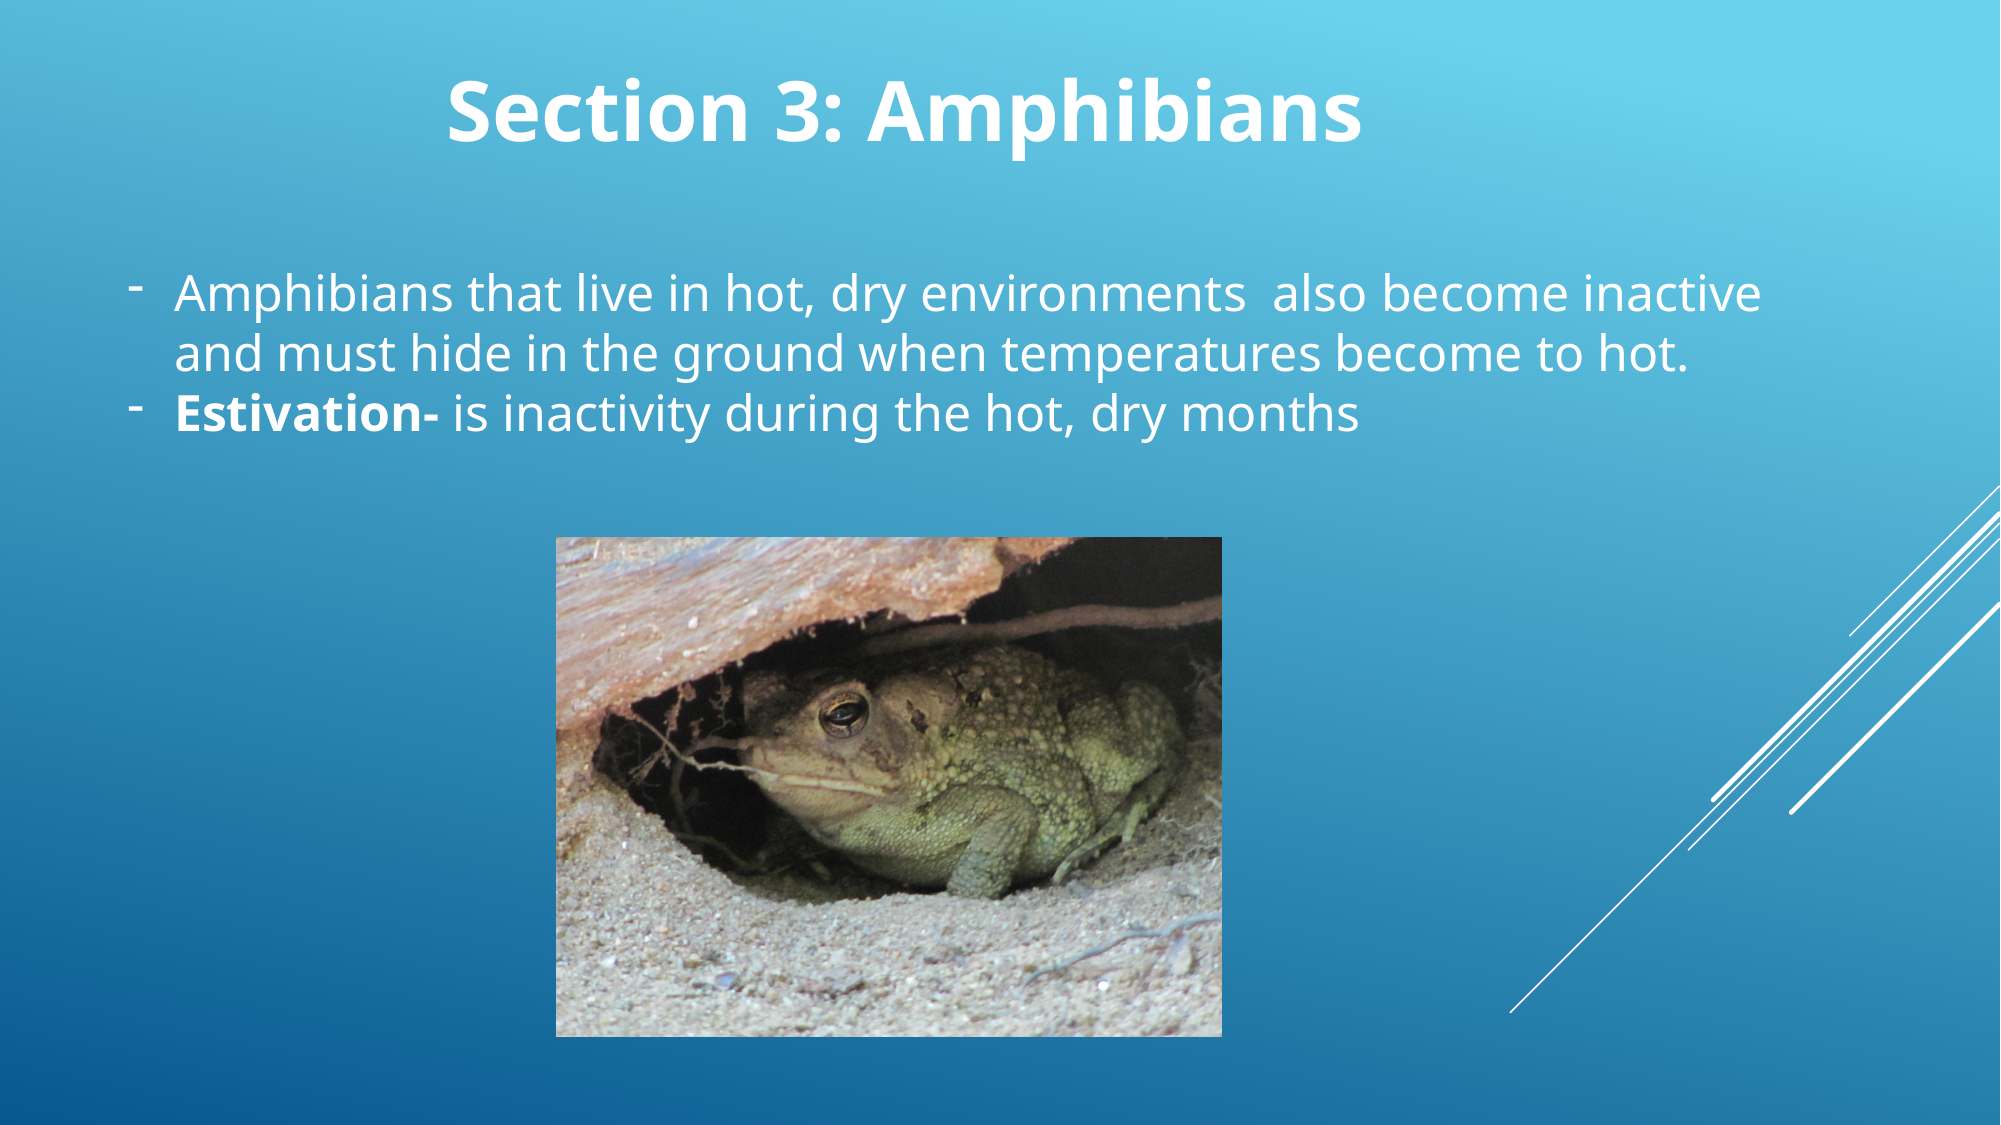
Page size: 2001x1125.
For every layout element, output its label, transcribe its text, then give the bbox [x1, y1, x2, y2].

picture [556, 537, 1222, 1037]
text_box Amphibians that live in hot, dry environments also become inactive and must hide in the ground when temperatures become to hot. Estivation- is inactivity during the hot, dry months [112, 254, 1828, 449]
text_box Section 3: Amphibians [432, 50, 1737, 211]
